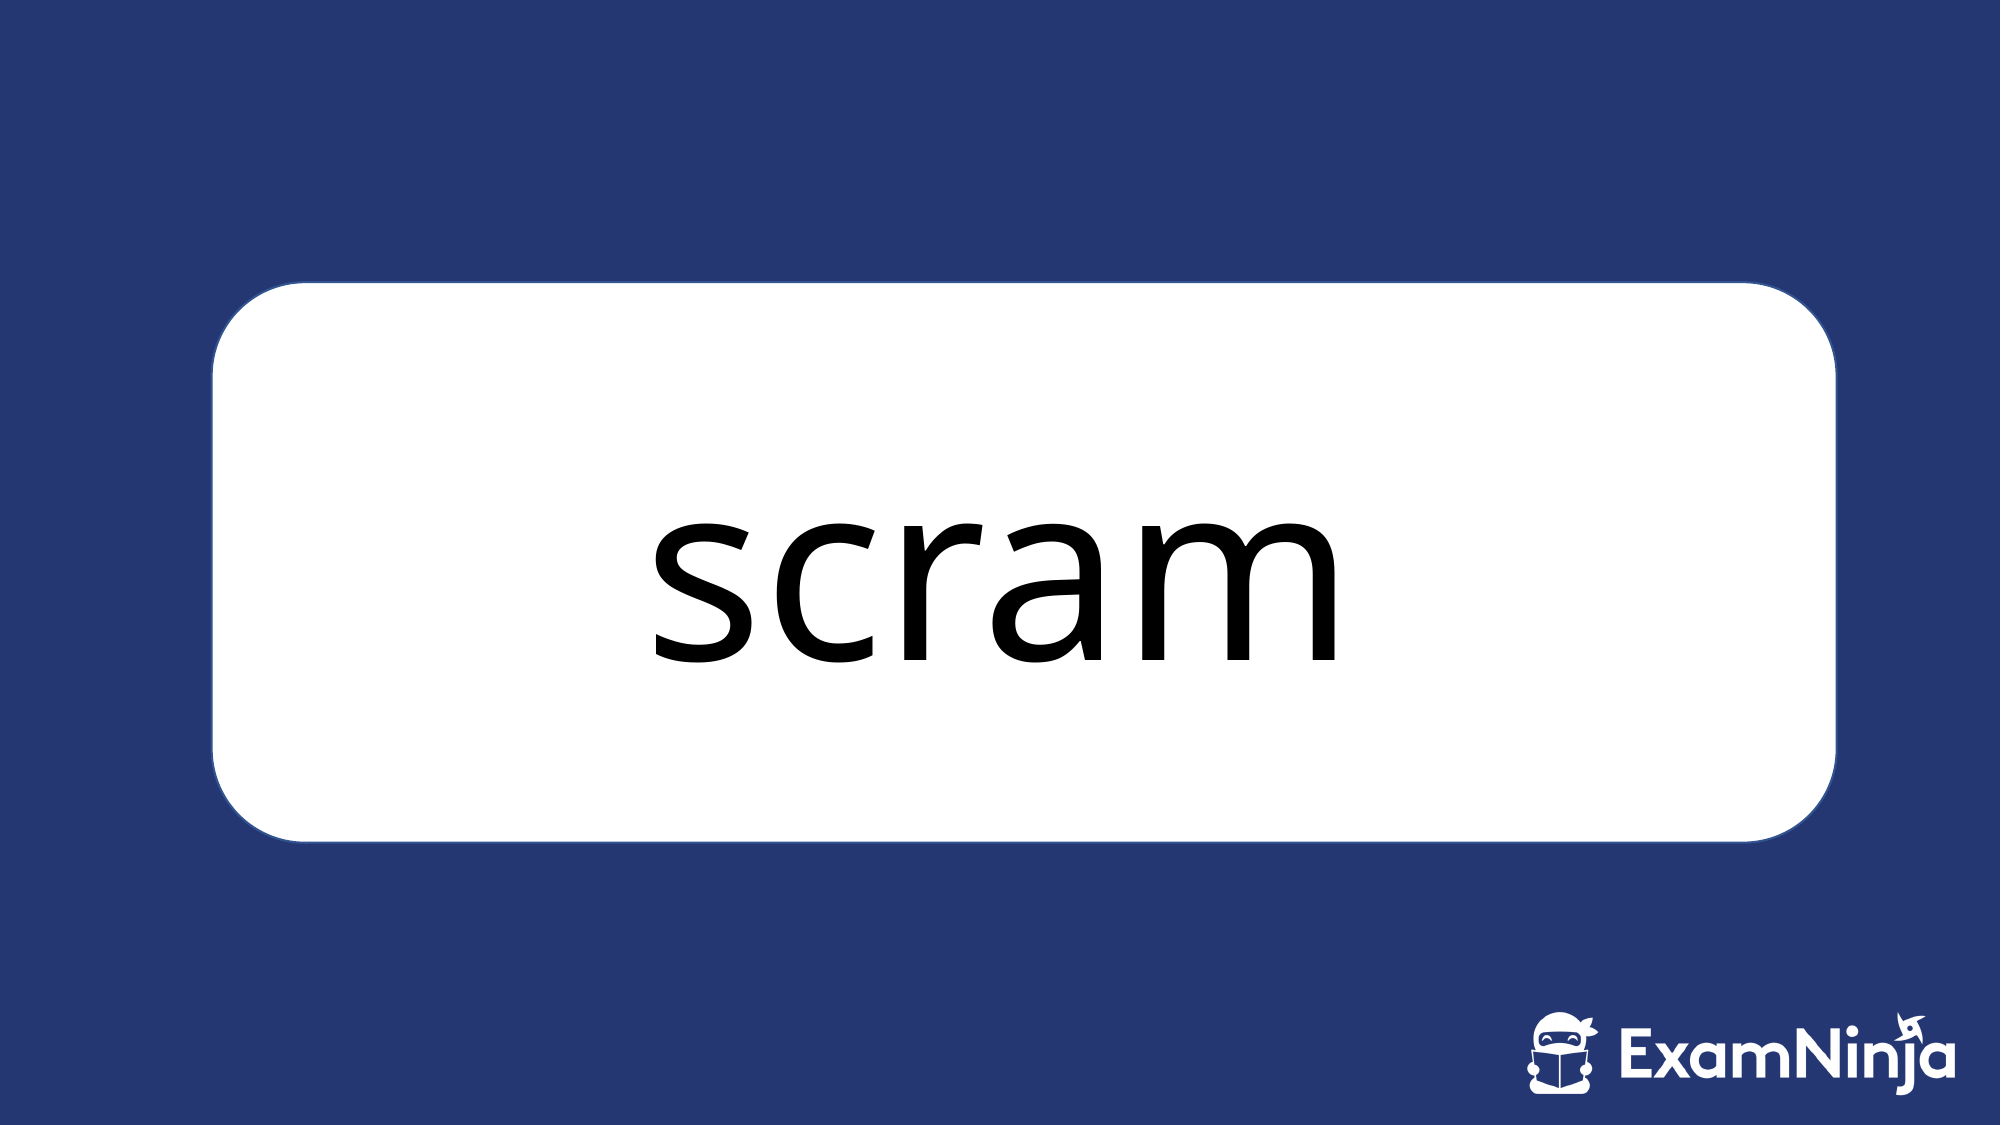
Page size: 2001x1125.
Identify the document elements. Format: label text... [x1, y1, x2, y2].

text_box [210, 719, 1838, 844]
text_box [210, 281, 1838, 403]
text_box scram [143, 403, 1857, 719]
picture [1501, 1003, 1979, 1102]
